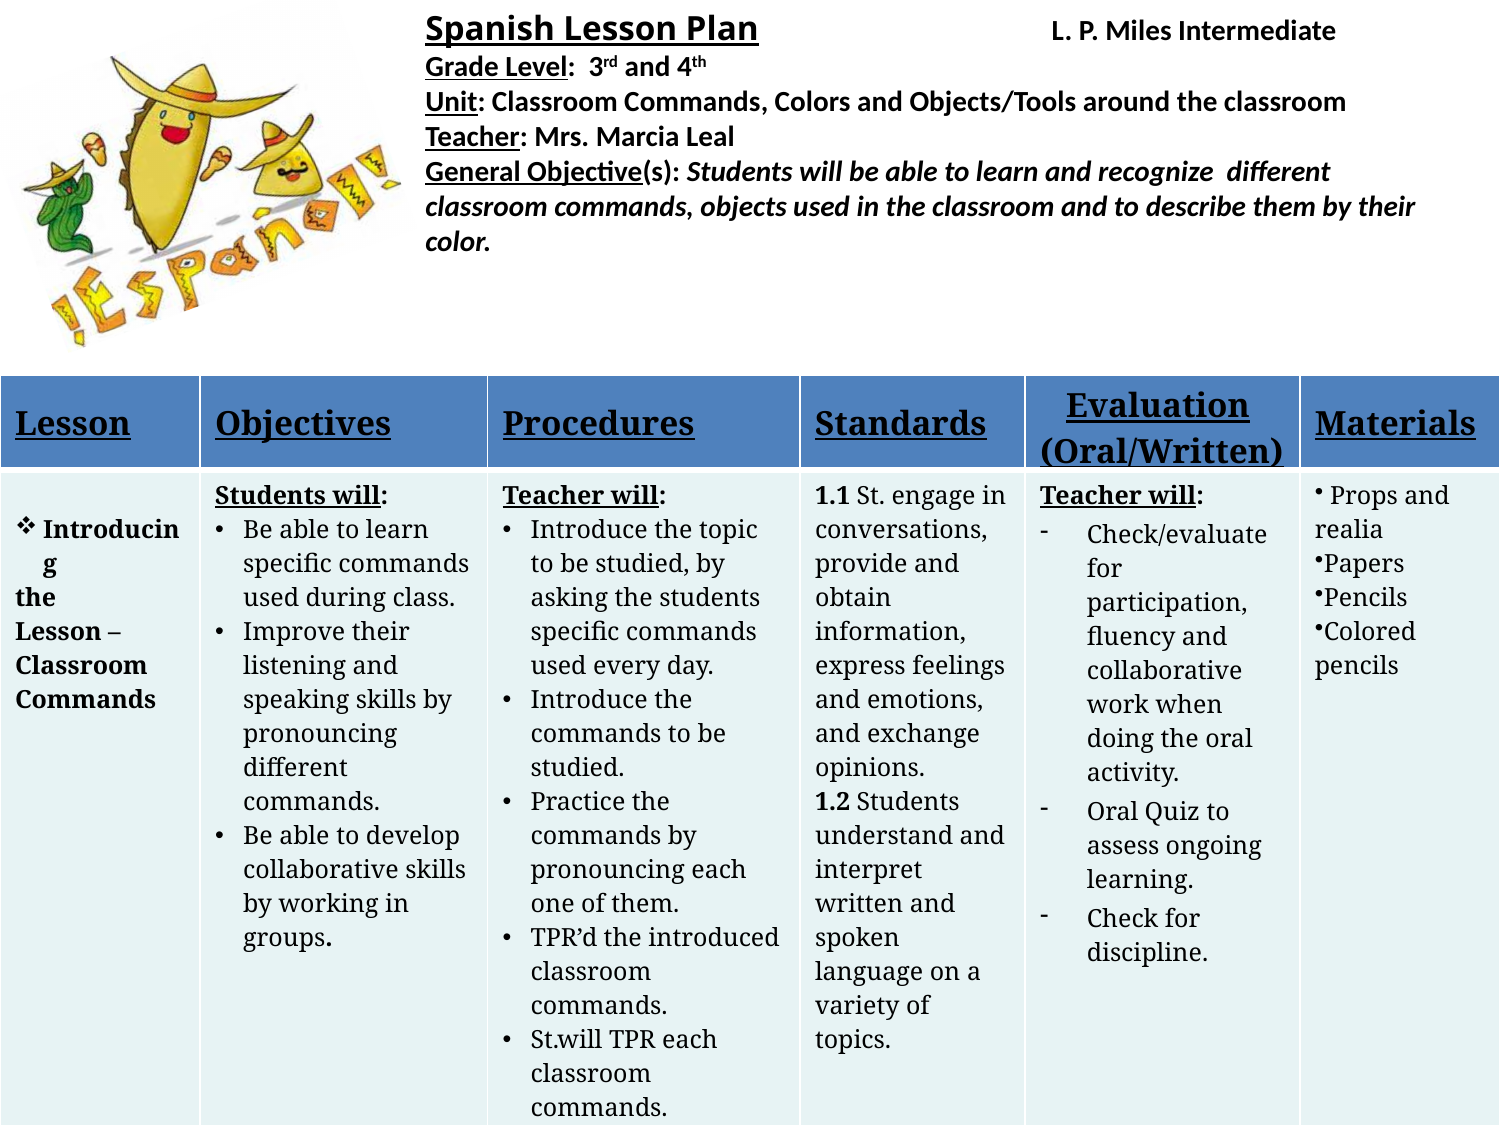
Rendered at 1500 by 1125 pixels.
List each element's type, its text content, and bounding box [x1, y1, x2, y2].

table_cell Introducing the Lesson – Classroom Commands [1, 473, 199, 1125]
table_header Procedures [488, 376, 799, 467]
text_box Spanish Lesson Plan L. P. Miles Intermediate Grade Level: 3rd and 4th Unit: Classroom Commands, Colors and Objects/Tools around the classroom Teacher: Mrs. Marcia Leal General Objective(s): Students will be able to learn and recognize different classroom commands, objects used in the classroom and to describe them by their color. [410, 0, 1474, 310]
table_header Evaluation (Oral/Written) [1026, 376, 1299, 467]
table_header Objectives [201, 376, 487, 467]
table_cell Students will: Be able to learn specific commands used during class. Improve their listening and speaking skills by pronouncing different commands. Be able to develop collaborative skills by working in groups. [201, 473, 487, 1125]
table_cell Props and realia Papers Pencils Colored pencils [1301, 473, 1499, 1125]
table_cell 1.1 St. engage in conversations, provide and obtain information, express feelings and emotions, and exchange opinions. 1.2 Students understand and interpret written and spoken language on a variety of topics. [801, 473, 1024, 1125]
table_header Materials [1301, 376, 1499, 467]
picture [0, 0, 410, 352]
table_header Lesson [1, 376, 199, 467]
table_header Standards [801, 376, 1024, 467]
table_cell Teacher will: Check/evaluate for participation, fluency and collaborative work when doing the oral activity. Oral Quiz to assess ongoing learning. Check for discipline. [1026, 473, 1299, 1125]
table_cell Teacher will: Introduce the topic to be studied, by asking the students specific commands used every day. Introduce the commands to be studied. Practice the commands by pronouncing each one of them. TPR’d the introduced classroom commands. St.will TPR each classroom commands. St. will draw and color specific classroom commands. [488, 473, 799, 1125]
